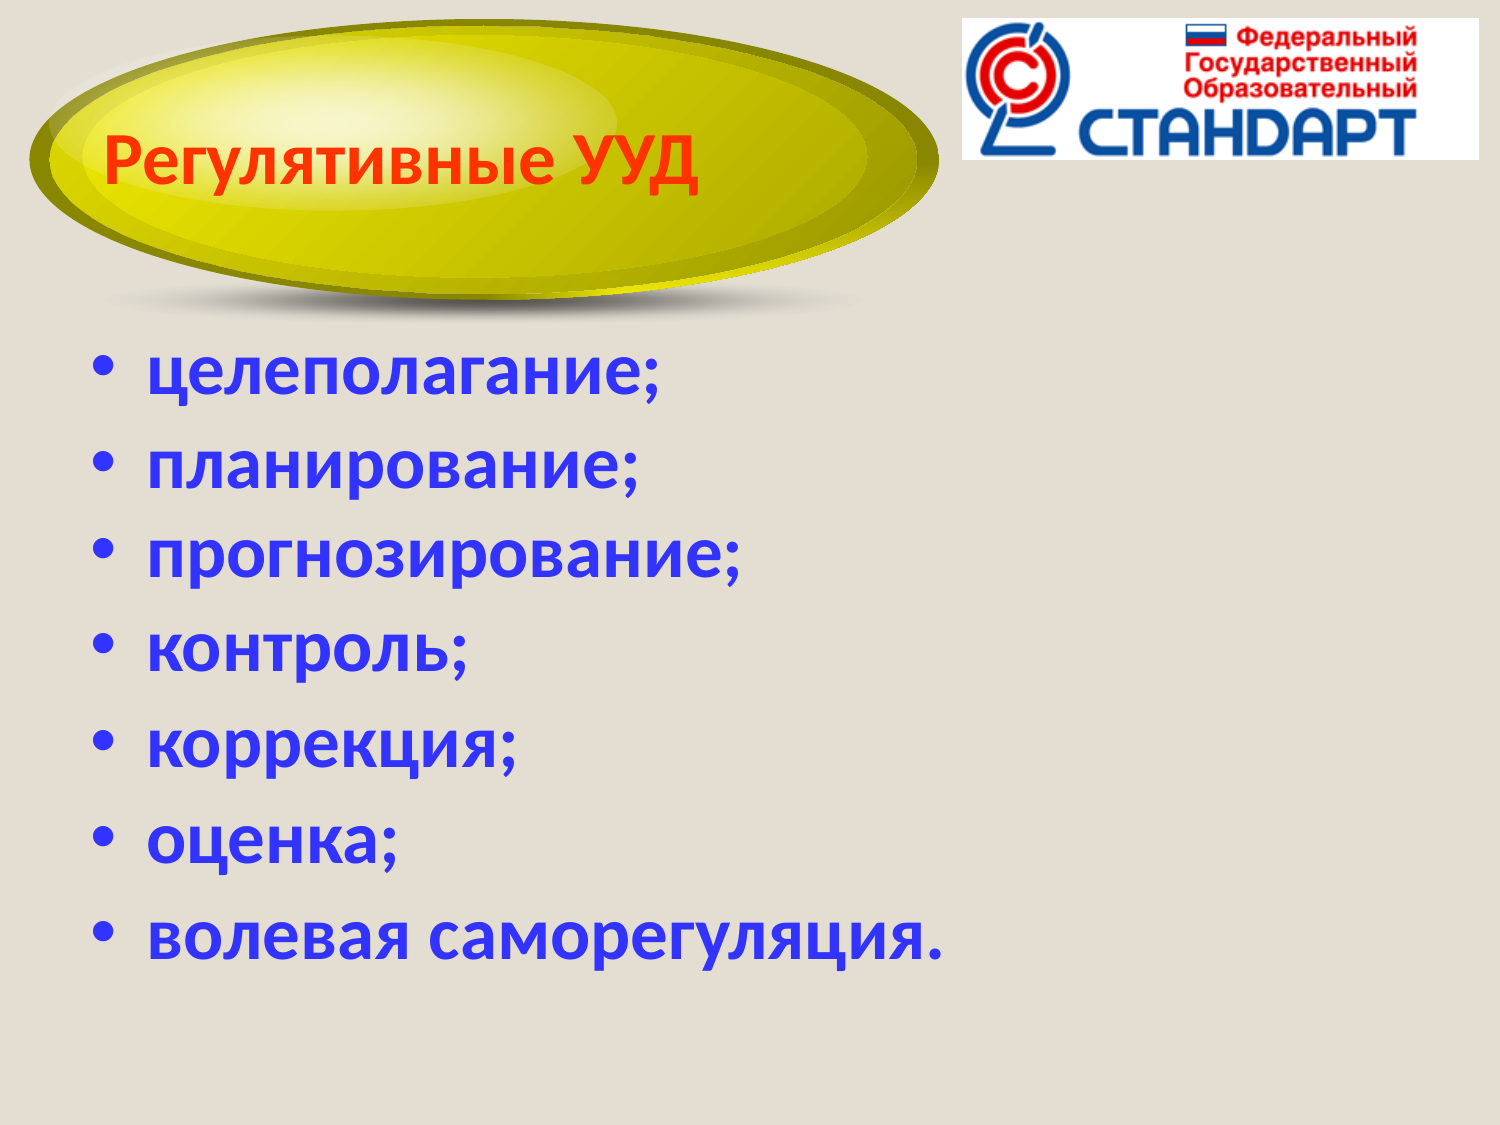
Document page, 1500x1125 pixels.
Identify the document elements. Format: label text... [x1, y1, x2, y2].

list целеполагание; планирование; прогнозирование; контроль; коррекция; оценка; волевая саморегуляция. [75, 302, 1425, 1045]
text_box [29, 18, 940, 327]
picture [962, 18, 1479, 160]
